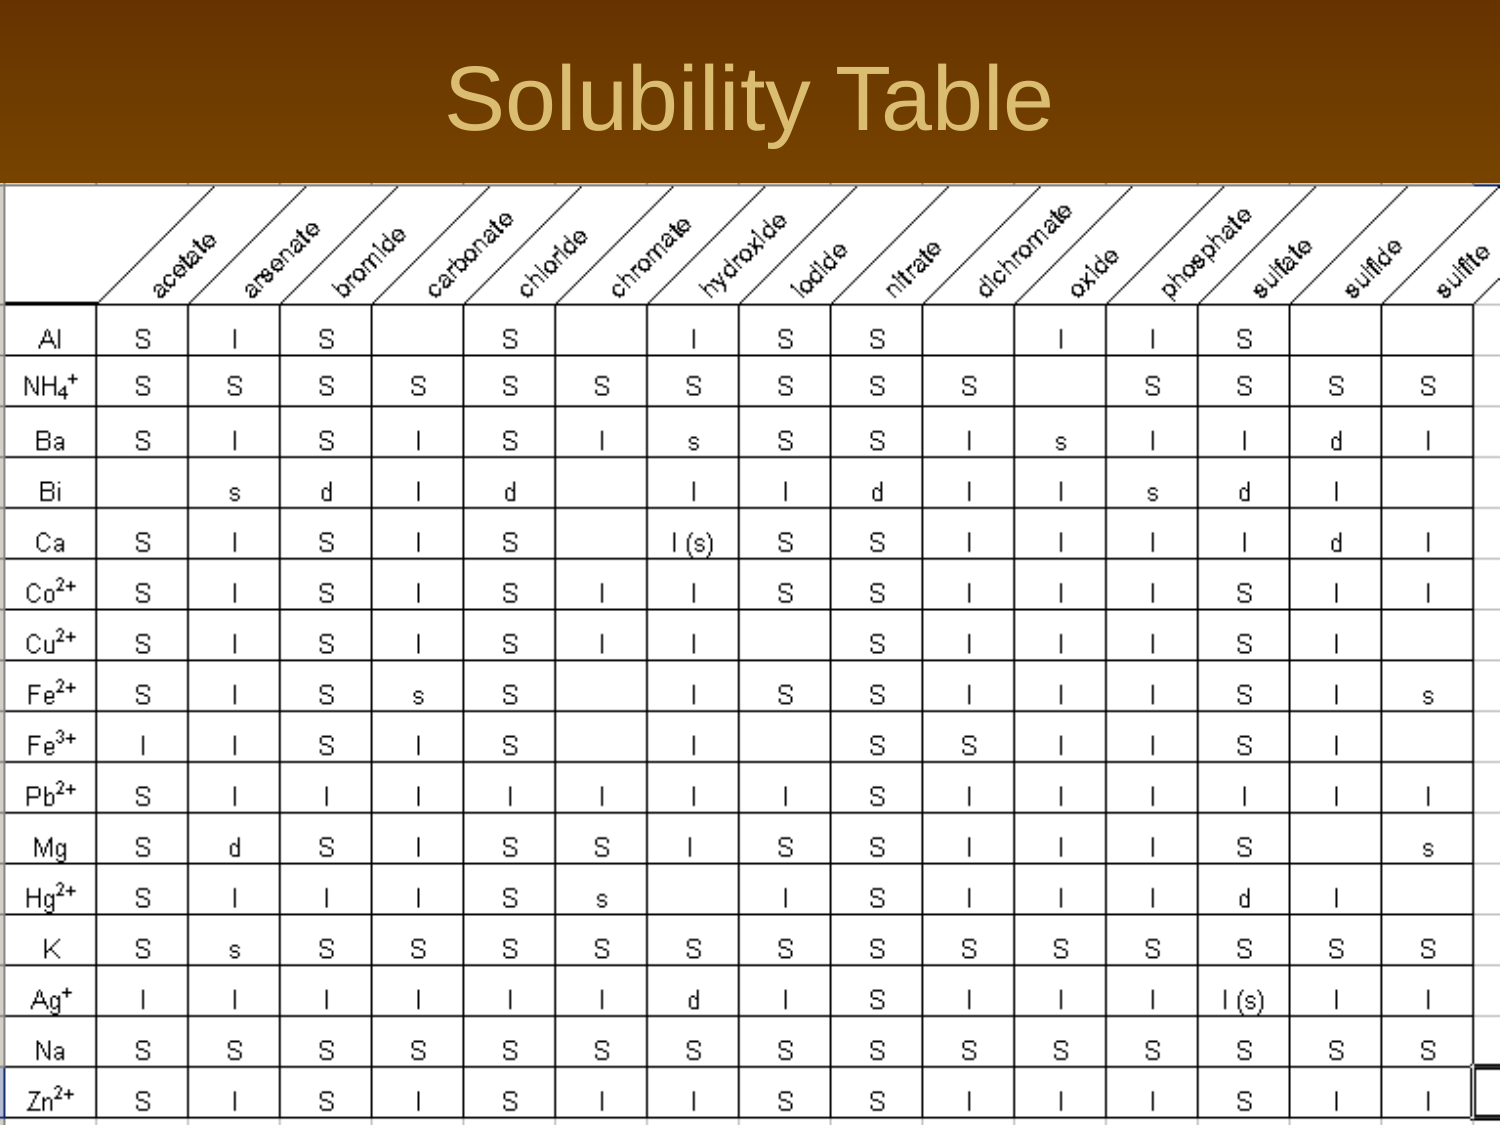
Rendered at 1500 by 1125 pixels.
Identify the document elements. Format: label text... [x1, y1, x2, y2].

title Solubility Table [75, 0, 1425, 183]
picture [0, 183, 1500, 1125]
